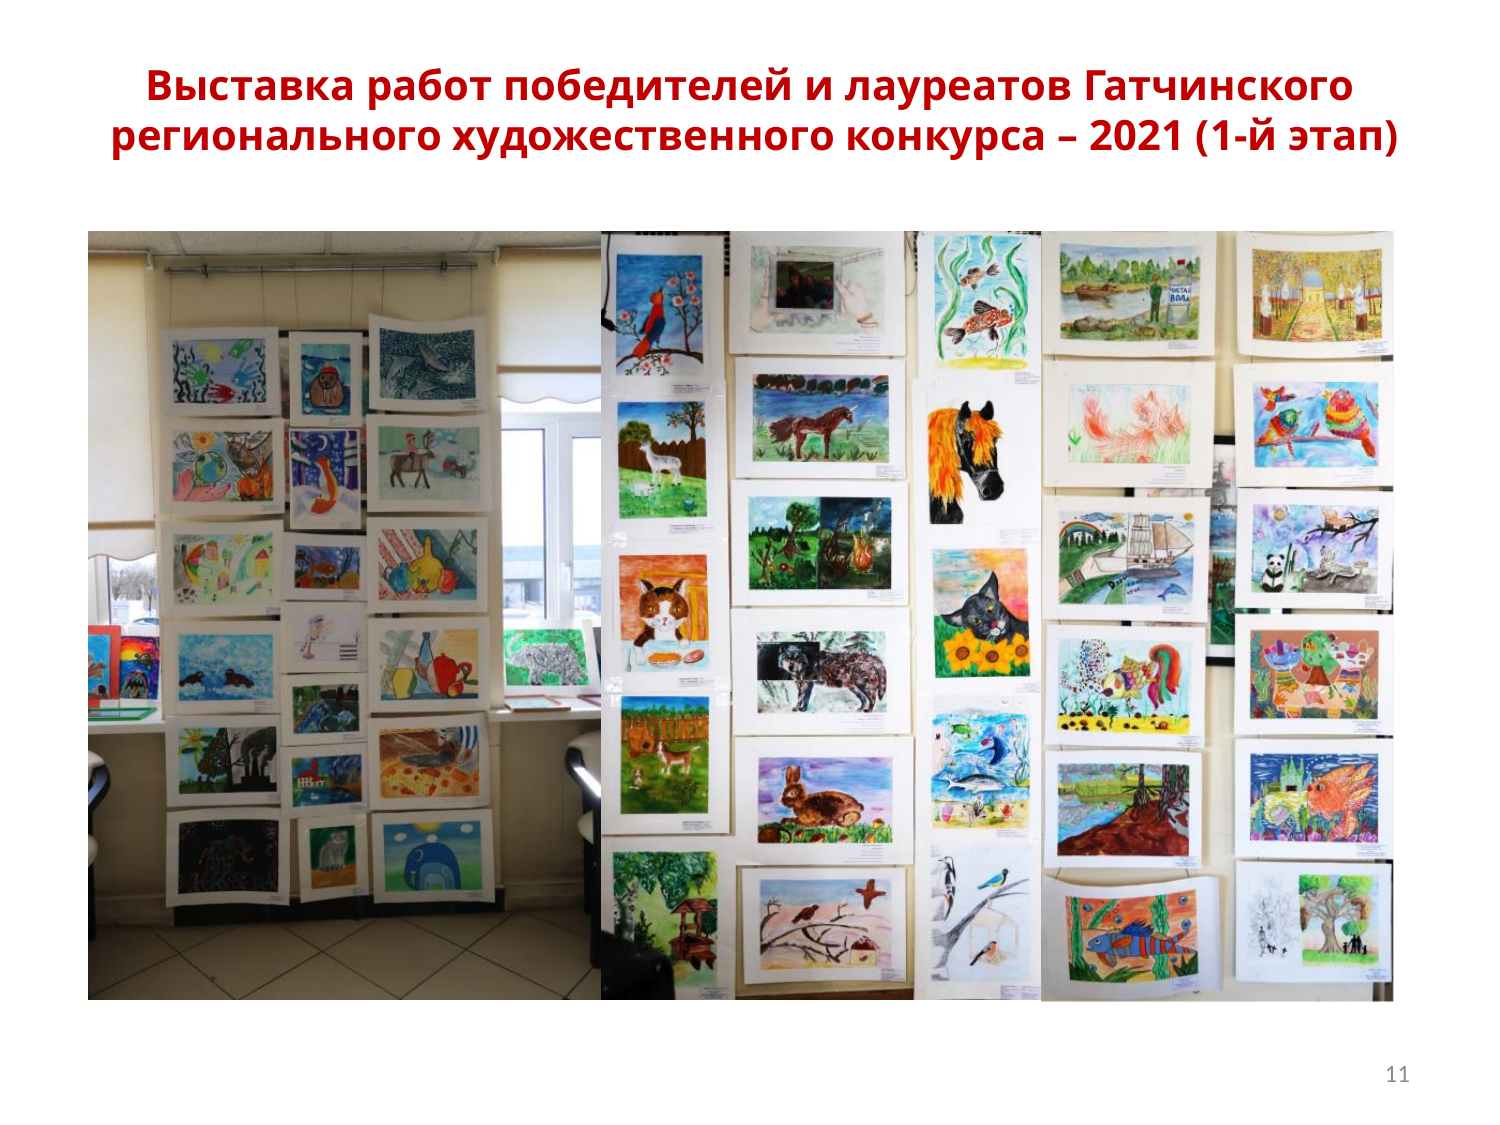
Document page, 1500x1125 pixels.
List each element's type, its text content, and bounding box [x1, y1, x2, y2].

slide_number 11 [1074, 1042, 1425, 1103]
picture [88, 231, 1394, 1002]
title Выставка работ победителей и лауреатов Гатчинского регионального художественного конкурса – 2021 (1-й этап) [74, 44, 1426, 173]
